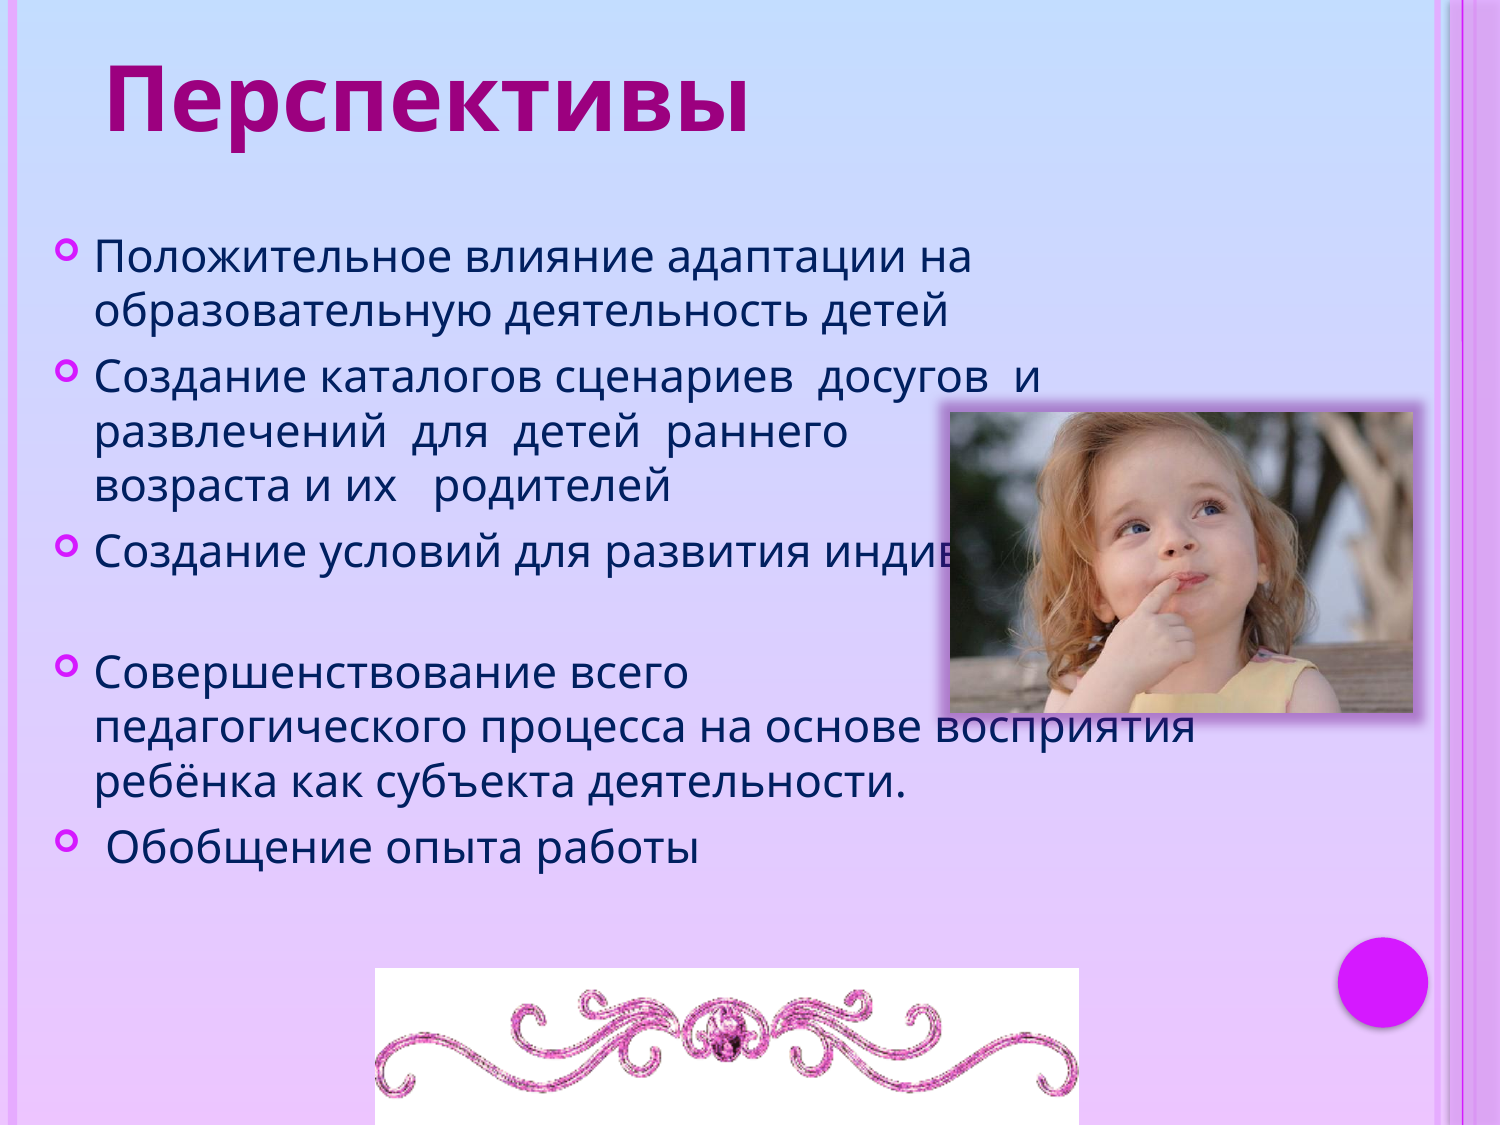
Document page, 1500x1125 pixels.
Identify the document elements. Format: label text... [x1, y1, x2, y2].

picture [949, 412, 1413, 713]
title Перспективы [87, 0, 1313, 158]
picture [374, 968, 1079, 1125]
list Положительное влияние адаптации на образовательную деятельность детей Создание каталогов сценариев досугов и развлечений для детей раннего возраста и их родителей Создание условий для развития индивидуальности. Совершенствование всего педагогического процесса на основе восприятия ребёнка как субъекта деятельности. Обобщение опыта работы [37, 87, 1288, 888]
